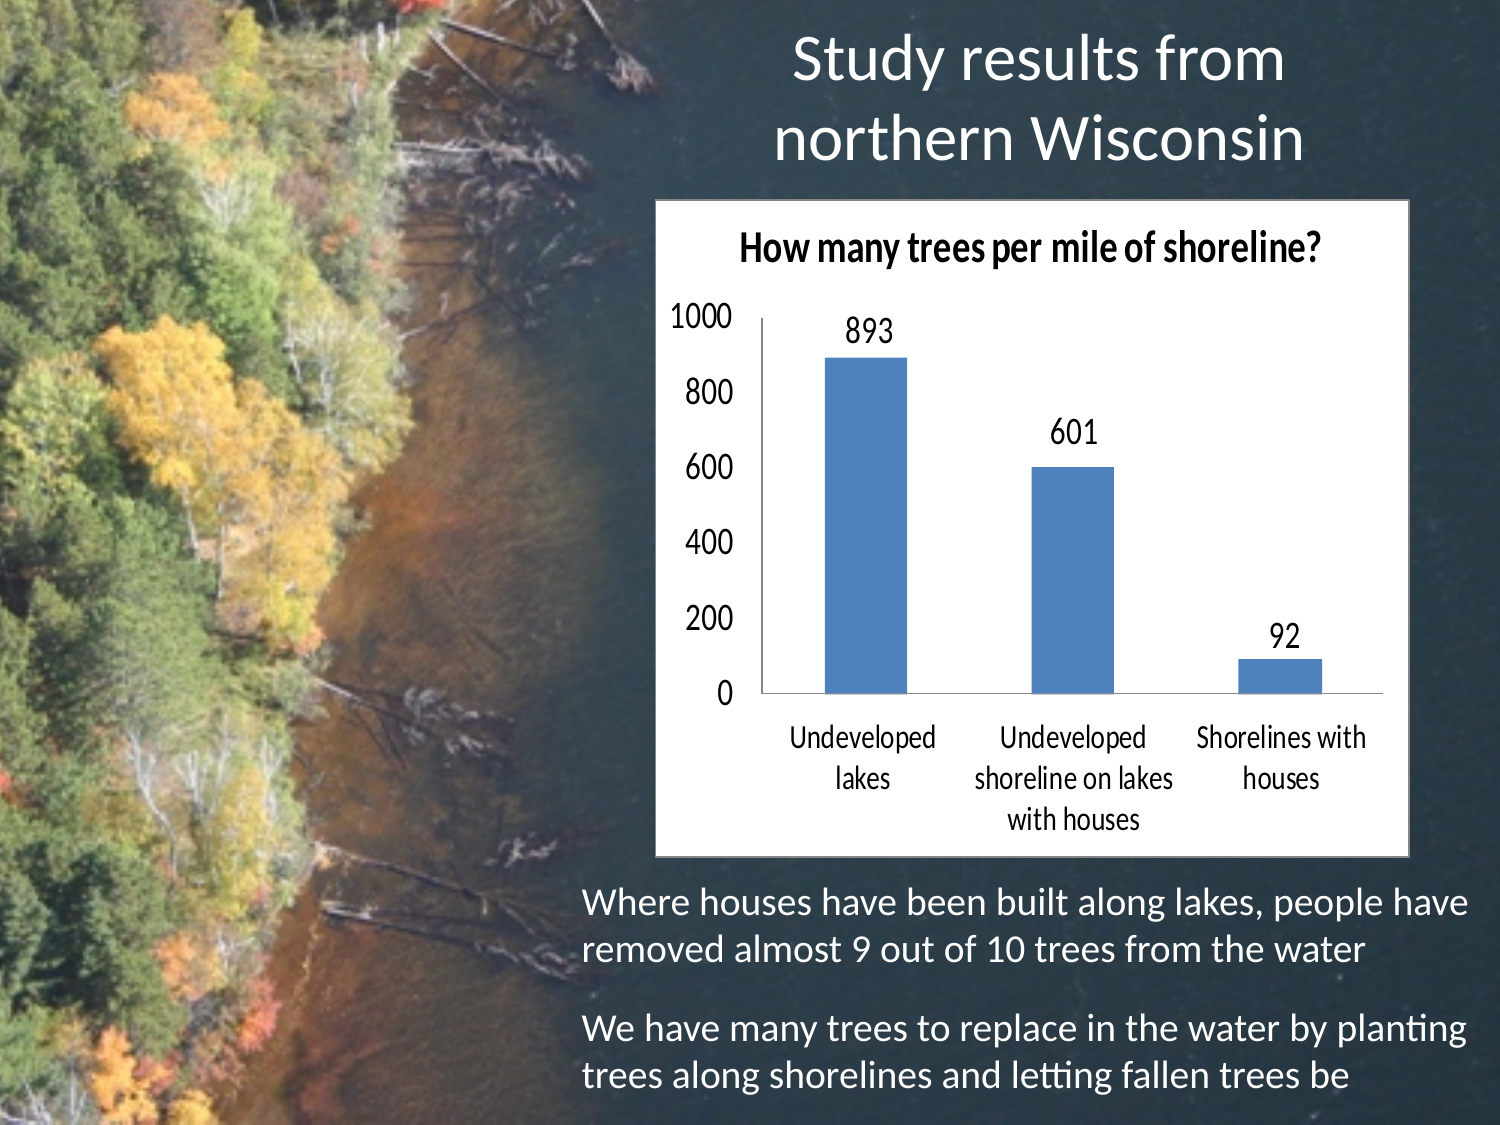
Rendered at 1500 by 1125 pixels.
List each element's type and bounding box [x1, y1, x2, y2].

picture [0, 0, 1500, 1125]
text_box [644, 187, 1417, 869]
